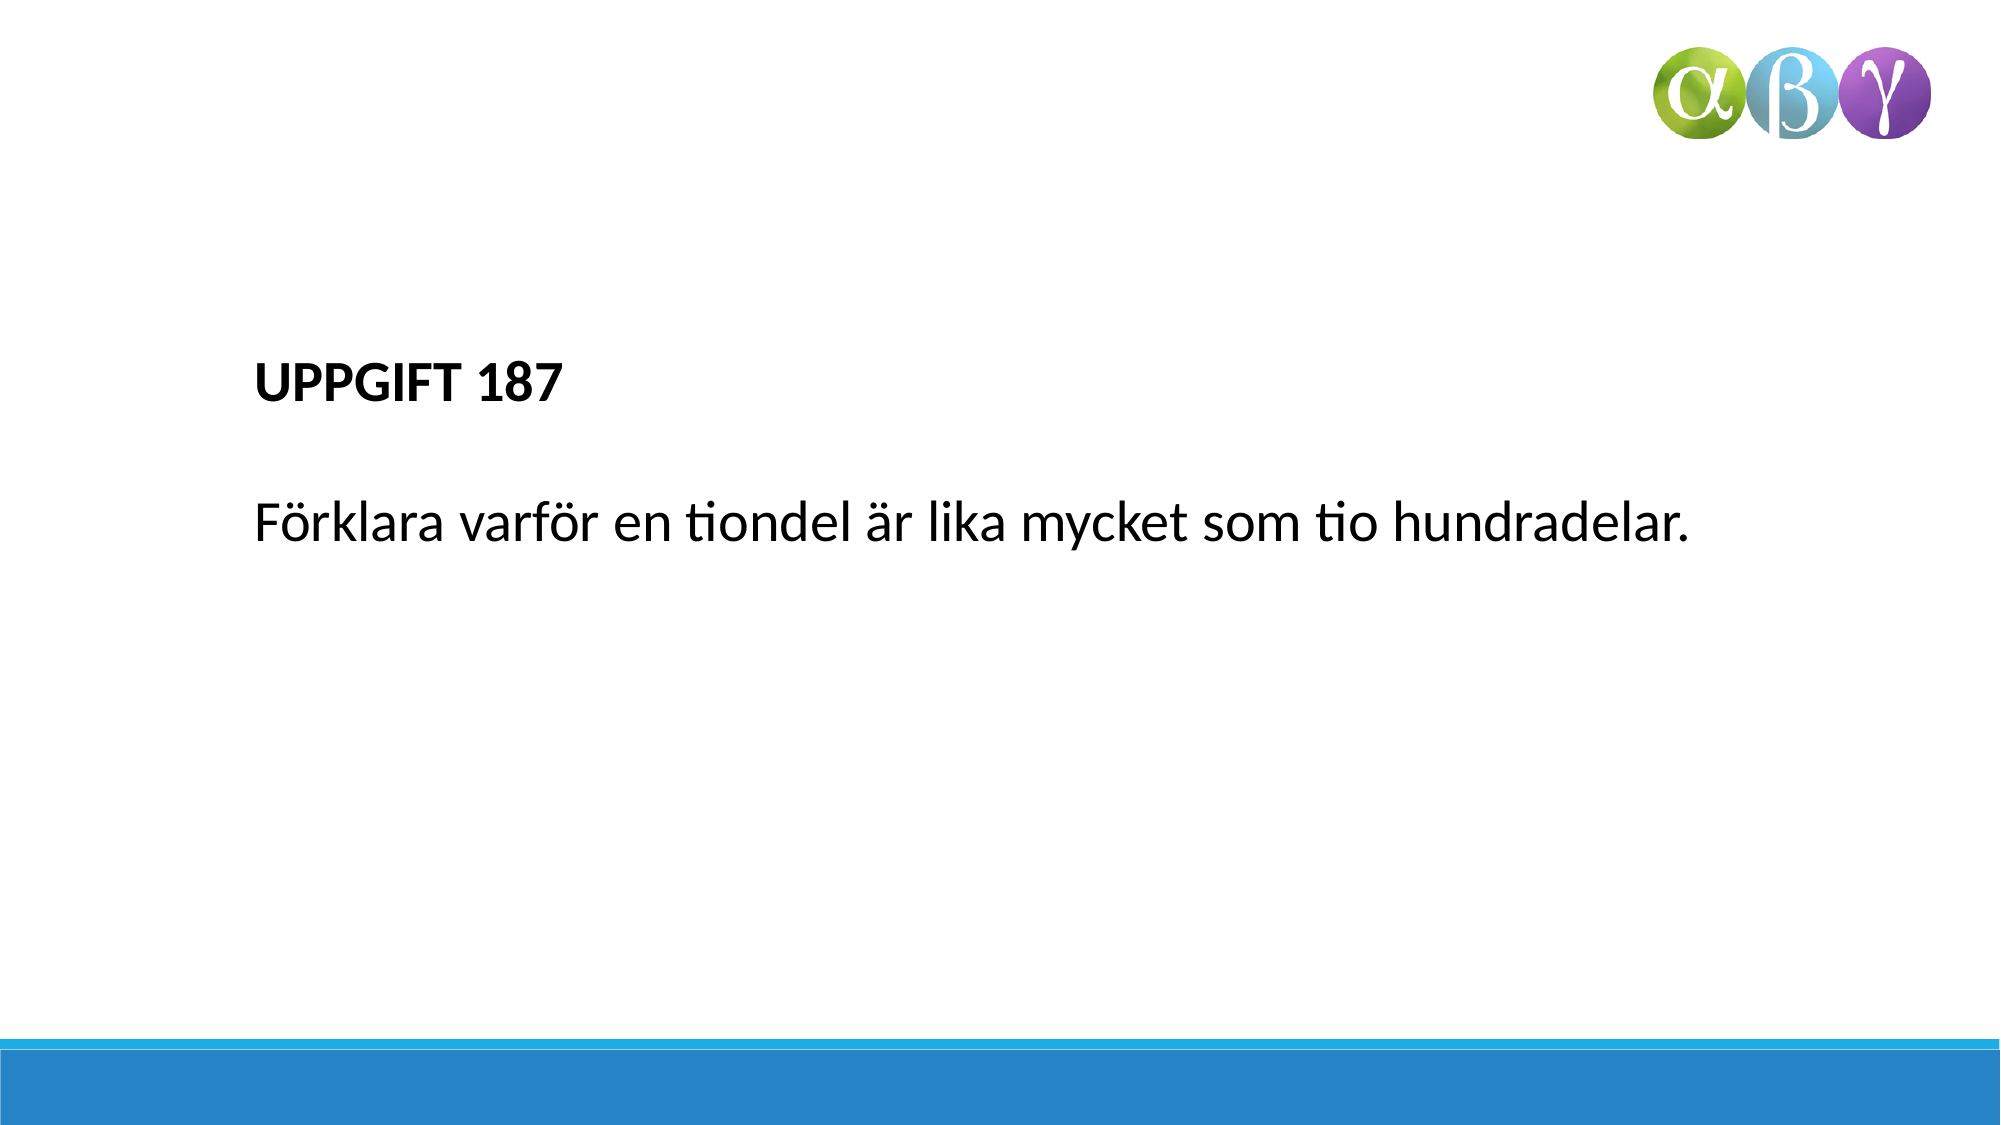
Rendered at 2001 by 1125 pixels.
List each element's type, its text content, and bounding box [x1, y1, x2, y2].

text_box UPPGIFT 187 Förklara varför en tiondel är lika mycket som tio hundradelar. [239, 335, 1761, 560]
picture [1652, 46, 1932, 140]
